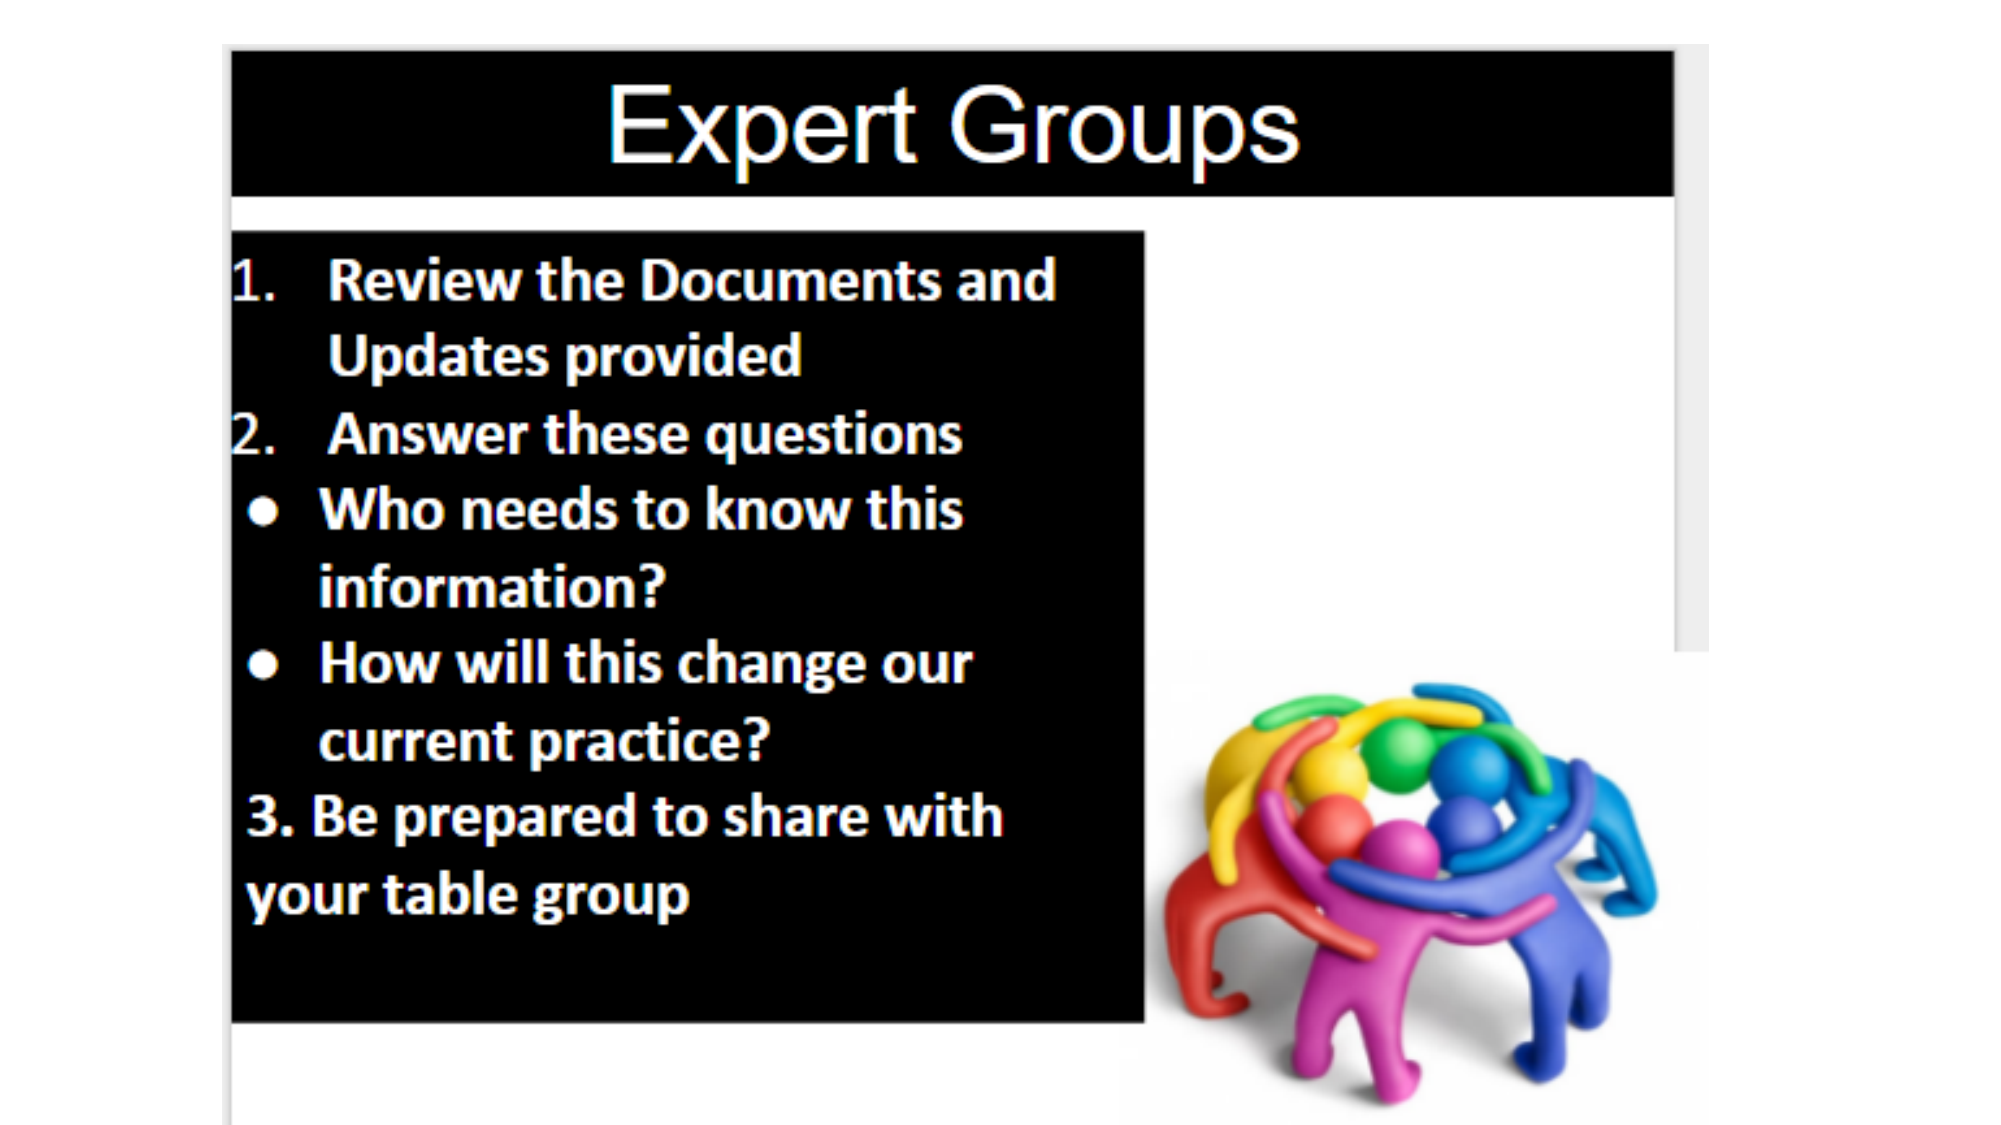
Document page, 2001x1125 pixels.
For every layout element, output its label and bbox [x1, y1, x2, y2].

picture [222, 44, 1709, 1125]
